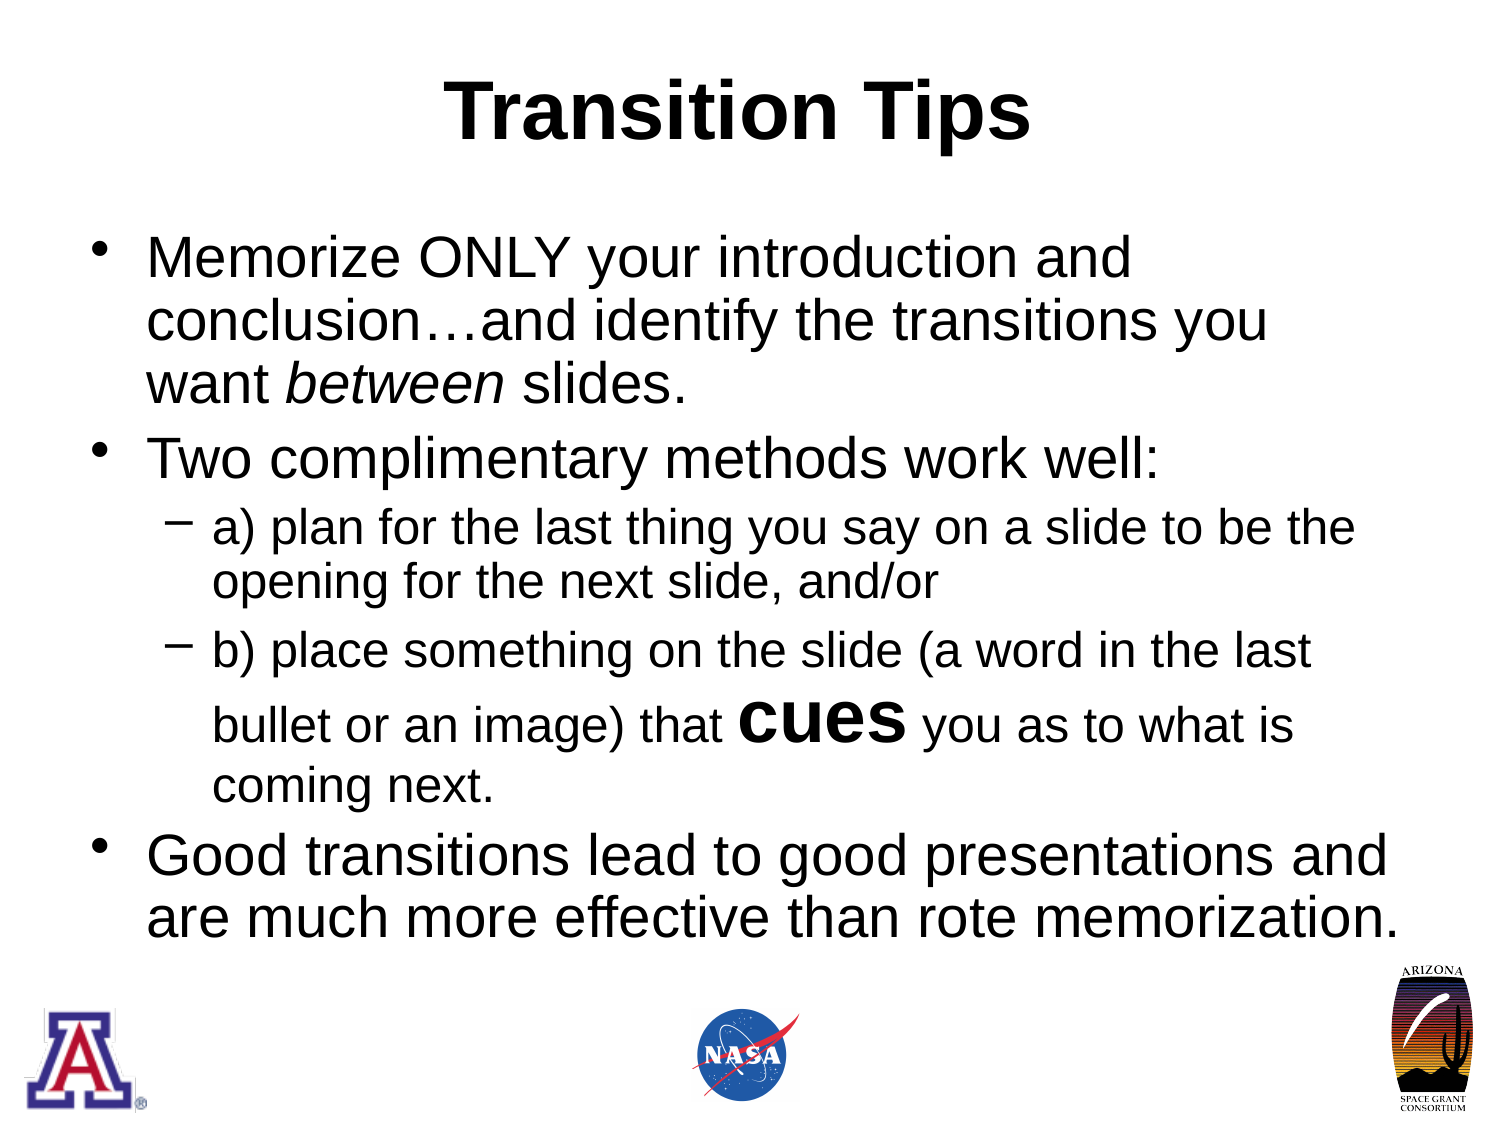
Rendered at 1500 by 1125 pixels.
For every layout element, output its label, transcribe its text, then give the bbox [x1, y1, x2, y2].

picture [24, 1008, 147, 1113]
picture [691, 1008, 800, 1102]
list Memorize ONLY your introduction and conclusion…and identify the transitions you want between slides. Two complimentary methods work well: a) plan for the last thing you say on a slide to be the opening for the next slide, and/or b) place something on the slide (a word in the last bullet or an image) that cues you as to what is coming next. Good transitions lead to good presentations and are much more effective than rote memorization. [75, 220, 1425, 963]
picture [1388, 962, 1475, 1112]
title Transition Tips [75, 12, 1425, 200]
